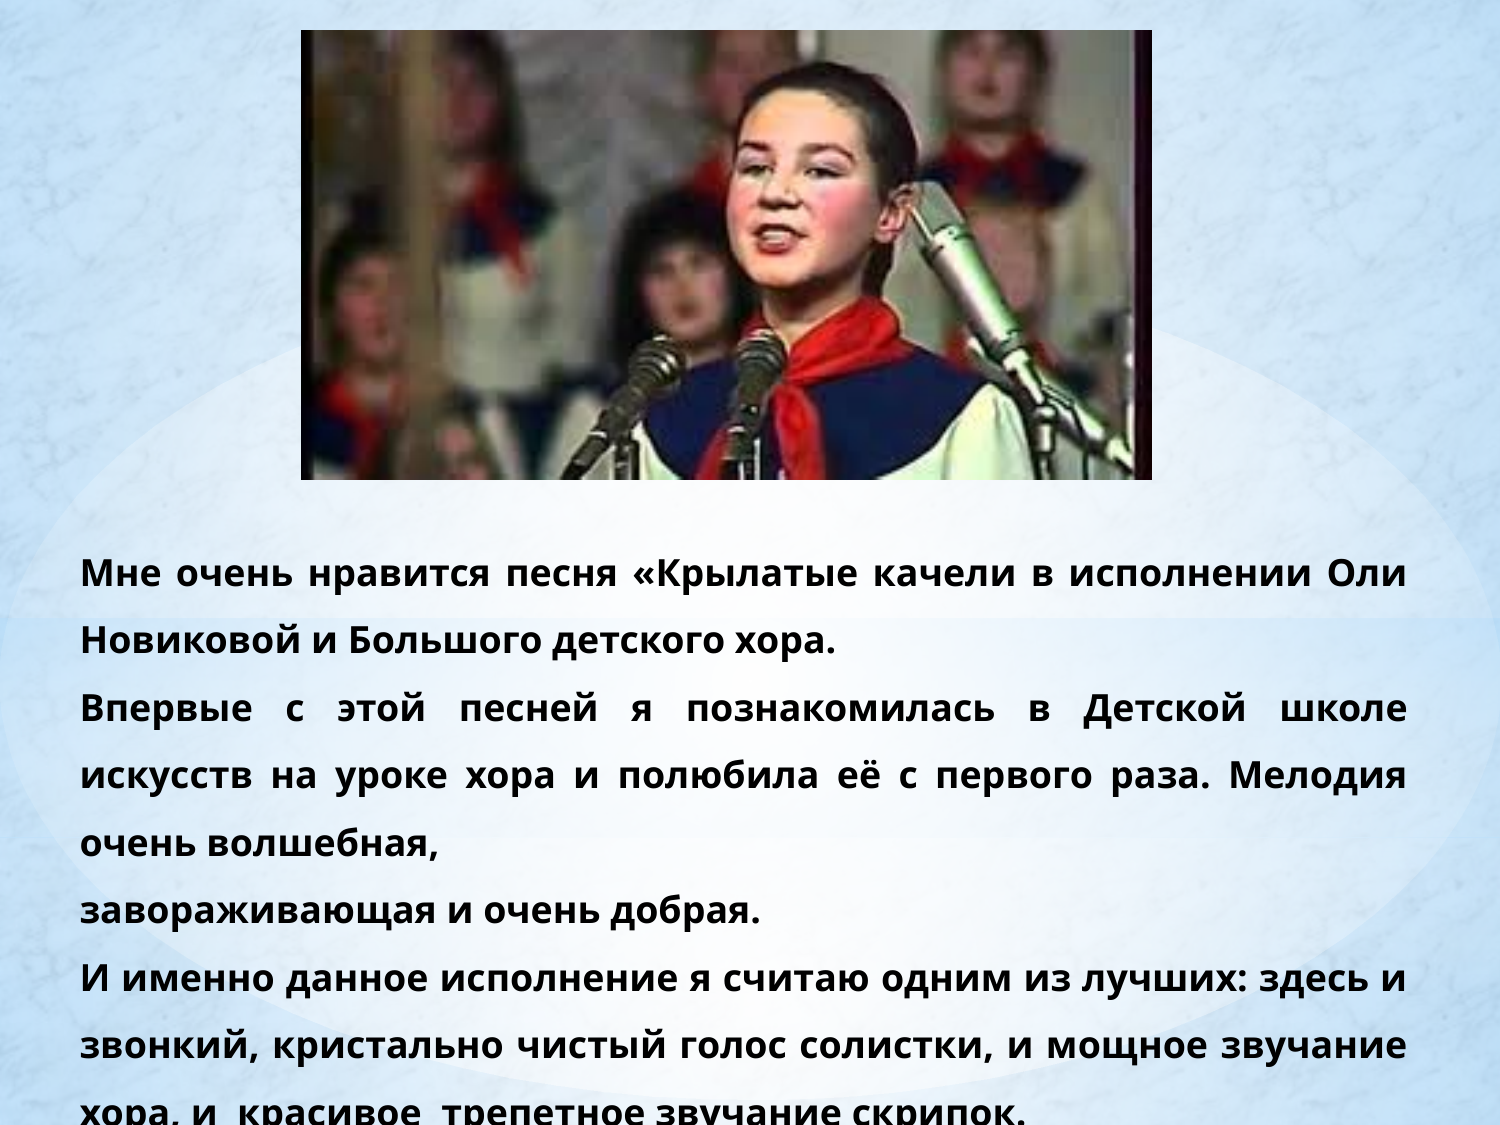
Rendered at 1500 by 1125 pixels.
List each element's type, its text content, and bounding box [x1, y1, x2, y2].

text_box Мне очень нравится песня «Крылатые качели в исполнении Оли Новиковой и Большого детского хора. Впервые с этой песней я познакомилась в Детской школе искусств на уроке хора и полюбила её с первого раза. Мелодия очень волшебная, завораживающая и очень добрая. И именно данное исполнение я считаю одним из лучших: здесь и звонкий, кристально чистый голос солистки, и мощное звучание хора, и красивое трепетное звучание скрипок. [64, 519, 1424, 1125]
picture [300, 30, 1152, 481]
